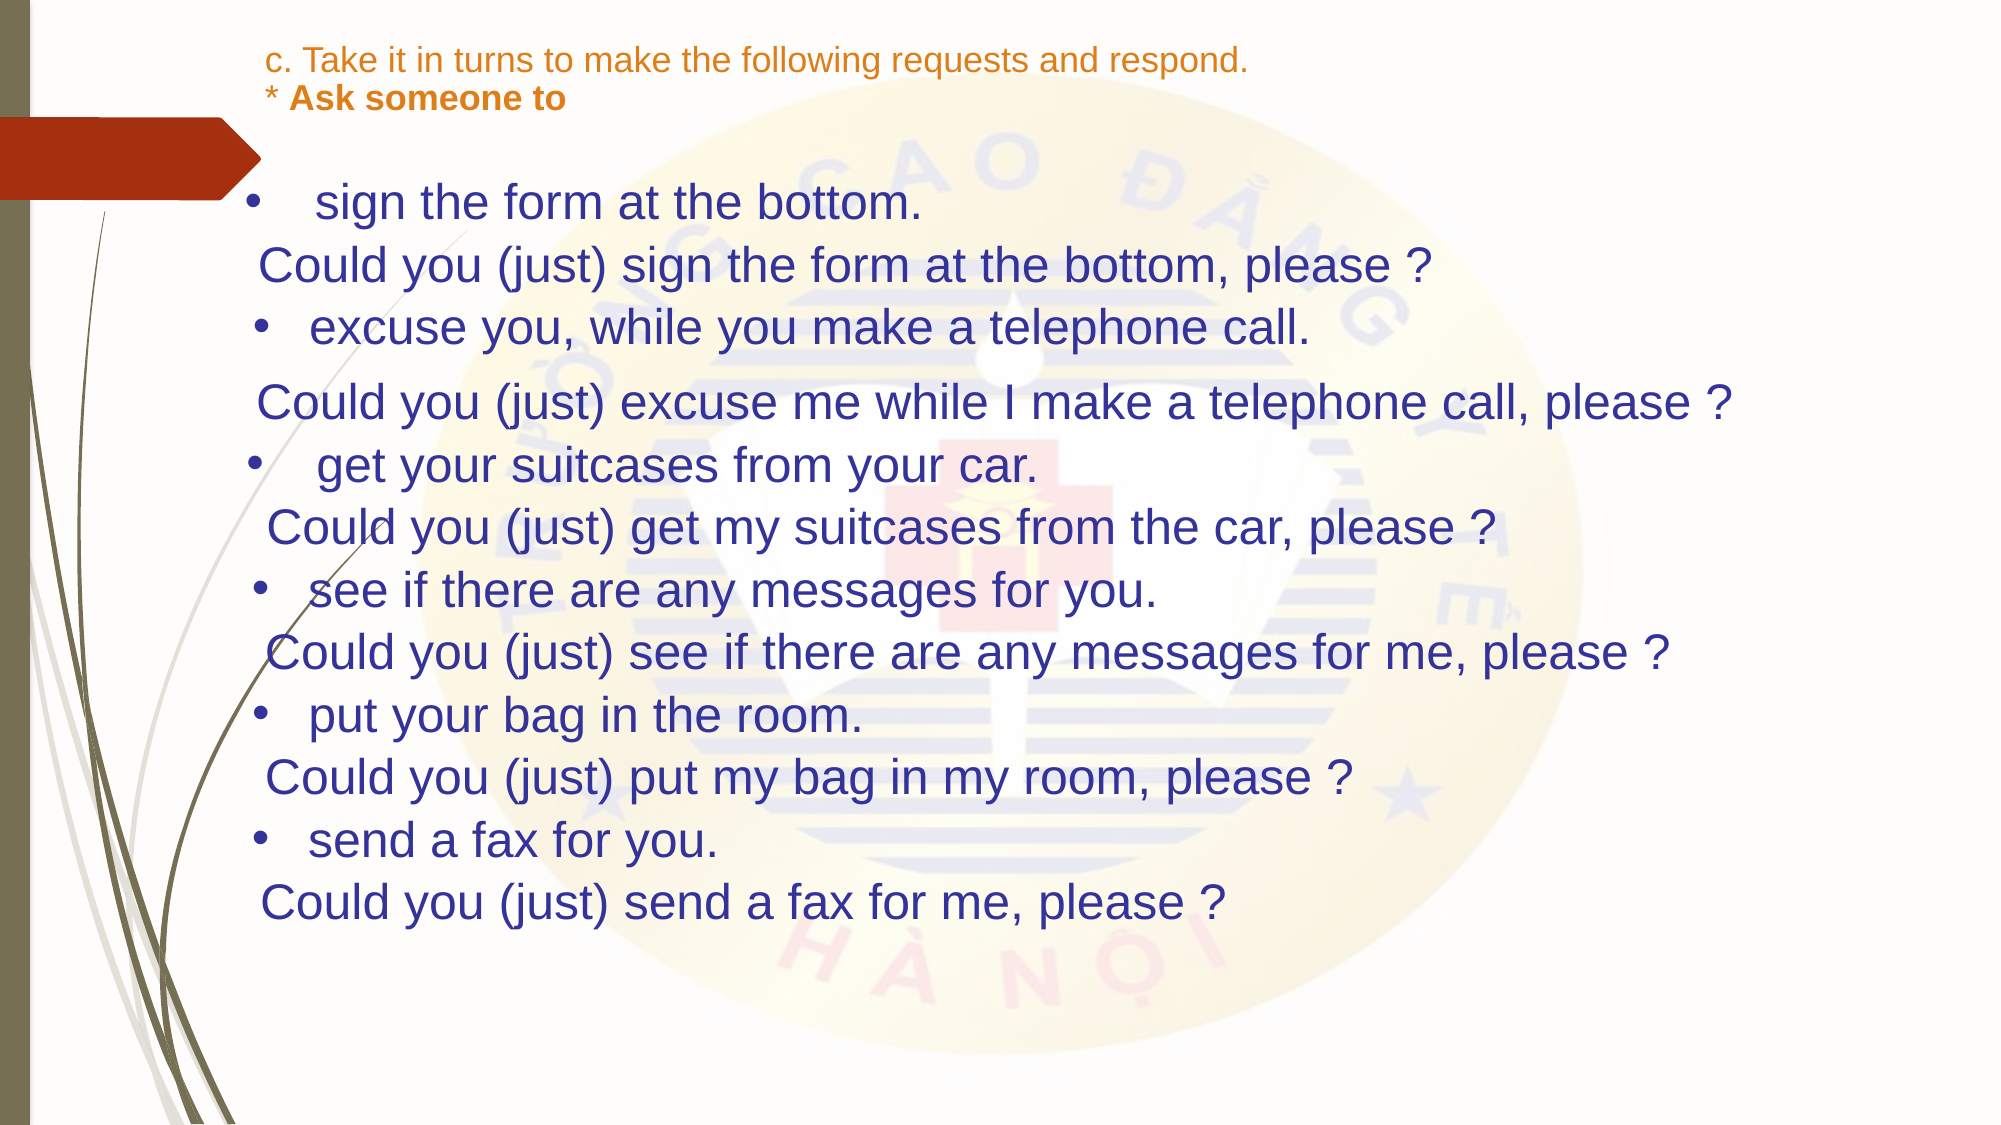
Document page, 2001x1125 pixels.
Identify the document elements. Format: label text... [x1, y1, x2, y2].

text_box Could you (just) put my bag in my room, please ? [250, 737, 1370, 813]
text_box Could you (just) see if there are any messages for me, please ? [250, 612, 1687, 688]
text_box put your bag in the room. [237, 674, 880, 750]
list c. Take it in turns to make the following requests and respond. * Ask someone to [249, 37, 1725, 175]
text_box see if there are any messages for you. [237, 549, 1175, 625]
text_box excuse you, while you make a telephone call. [238, 287, 1327, 363]
text_box send a fax for you. [237, 799, 735, 875]
text_box Could you (just) get my suitcases from the car, please ? [251, 487, 1513, 563]
text_box sign the form at the bottom. [229, 162, 940, 238]
text_box Could you (just) sign the form at the bottom, please ? [243, 224, 1449, 300]
text_box get your suitcases from your car. [231, 424, 1055, 500]
text_box Could you (just) excuse me while I make a telephone call, please ? [241, 362, 1749, 438]
text_box Could you (just) send a fax for me, please ? [187, 862, 1300, 938]
